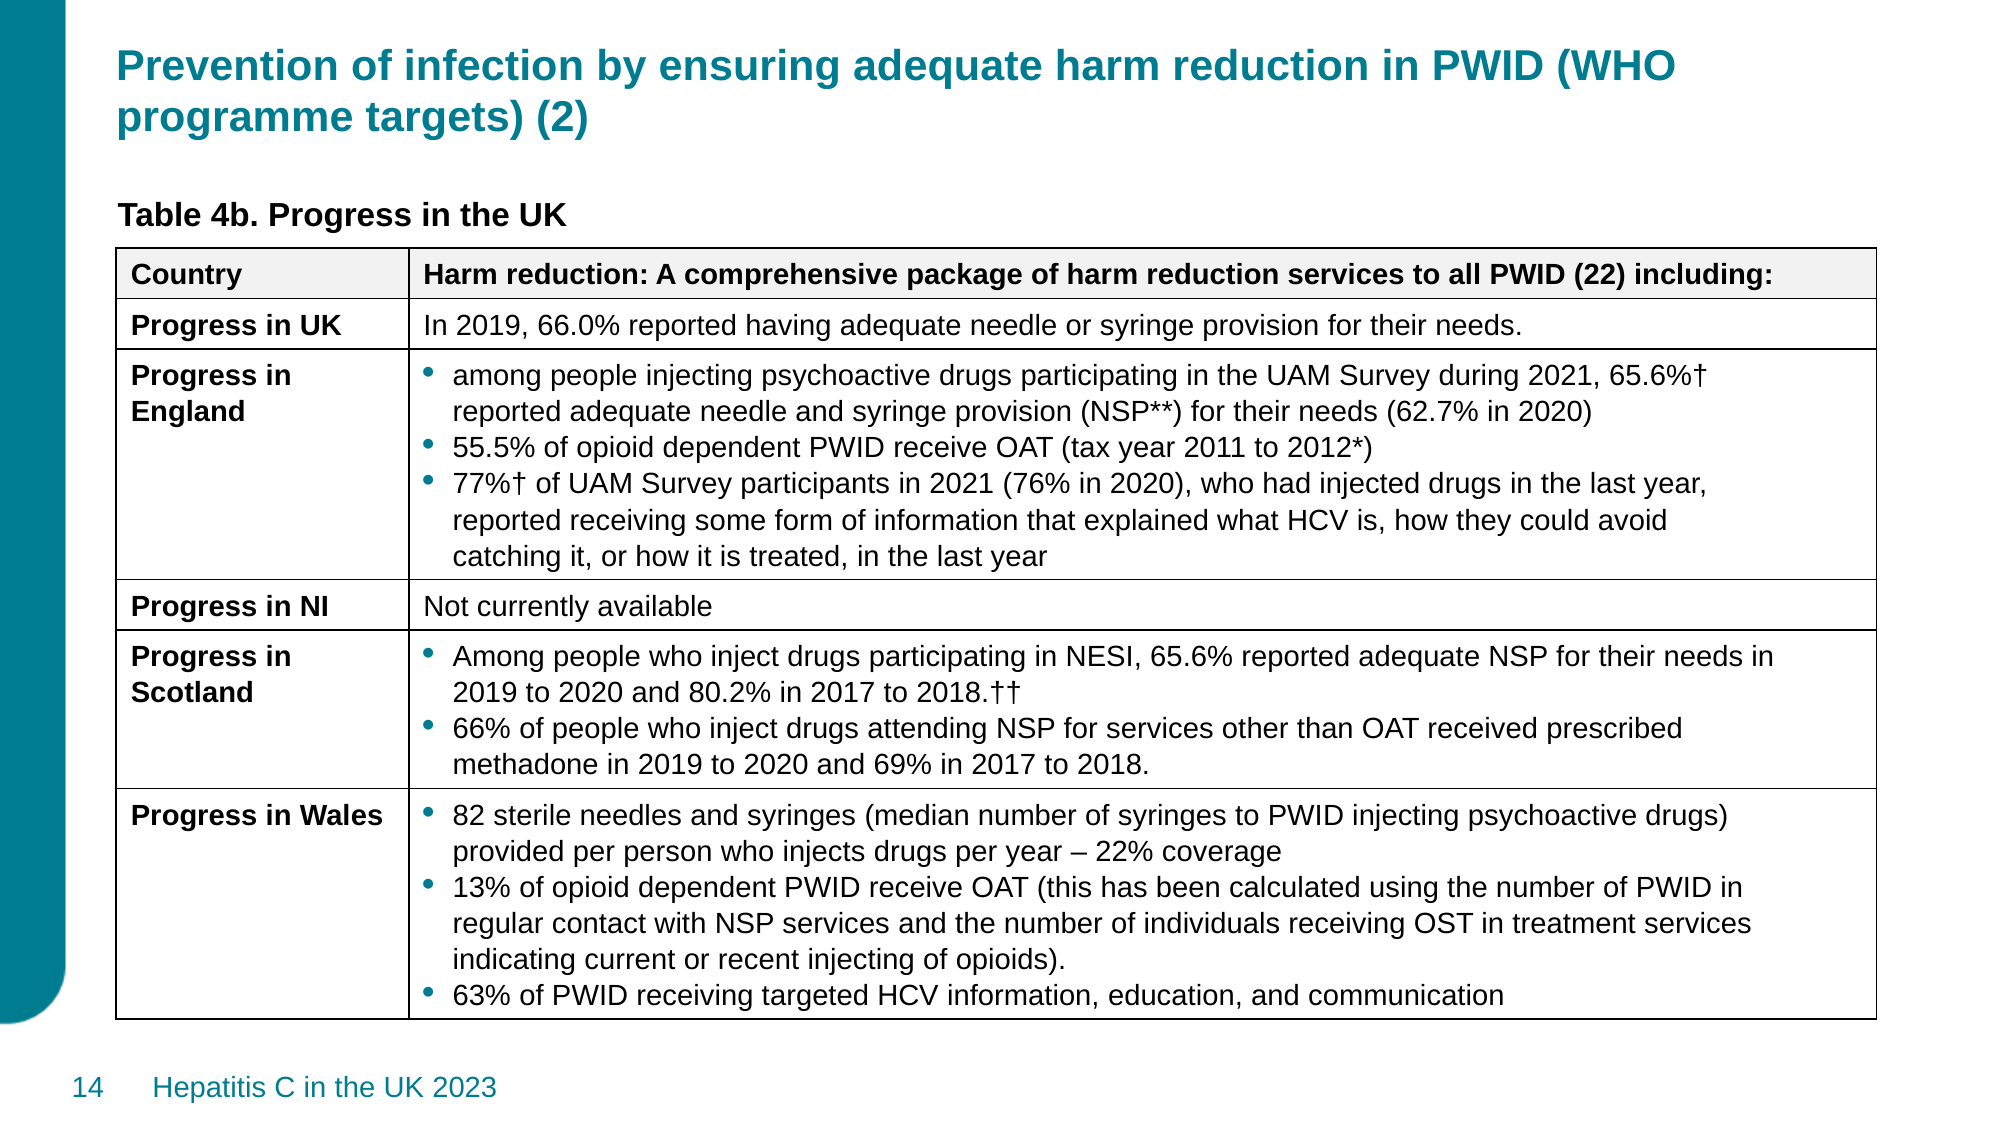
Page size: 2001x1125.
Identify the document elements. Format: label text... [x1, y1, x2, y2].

footer Hepatitis C in the UK 2023 [137, 1056, 1780, 1116]
table_cell Progress in Scotland [117, 631, 408, 788]
table_cell 82 sterile needles and syringes (median number of syringes to PWID injecting psychoactive drugs) provided per person who injects drugs per year – 22% coverage 13% of opioid dependent PWID receive OAT (this has been calculated using the number of PWID in regular contact with NSP services and the number of individuals receiving OST in treatment services indicating current or recent injecting of opioids). 63% of PWID receiving targeted HCV information, education, and communication [410, 789, 1876, 1018]
slide_number 14 [21, 1056, 120, 1117]
table_header Country [117, 249, 408, 298]
table_cell Progress in NI [117, 580, 408, 629]
table_cell Progress in UK [117, 299, 408, 348]
table_cell Not currently available [410, 580, 1876, 629]
table_cell Progress in Wales [117, 789, 408, 1018]
text_box Table 4b. Progress in the UK [102, 196, 1211, 240]
table_cell In 2019, 66.0% reported having adequate needle or syringe provision for their needs. [410, 299, 1876, 348]
table_header Harm reduction: A comprehensive package of harm reduction services to all PWID (22) including: [410, 249, 1876, 298]
table_cell among people injecting psychoactive drugs participating in the UAM Survey during 2021, 65.6%† reported adequate needle and syringe provision (NSP**) for their needs (62.7% in 2020) 55.5% of opioid dependent PWID receive OAT (tax year 2011 to 2012*) 77%† of UAM Survey participants in 2021 (76% in 2020), who had injected drugs in the last year, reported receiving some form of information that explained what HCV is, how they could avoid catching it, or how it is treated, in the last year [410, 350, 1876, 579]
table_cell Among people who inject drugs participating in NESI, 65.6% reported adequate NSP for their needs in 2019 to 2020 and 80.2% in 2017 to 2018.†† 66% of people who inject drugs attending NSP for services other than OAT received prescribed methadone in 2019 to 2020 and 69% in 2017 to 2018. [410, 631, 1876, 788]
title Prevention of infection by ensuring adequate harm reduction in PWID (WHO programme targets) (2) [101, 29, 1926, 211]
table_cell Progress in England [117, 350, 408, 579]
